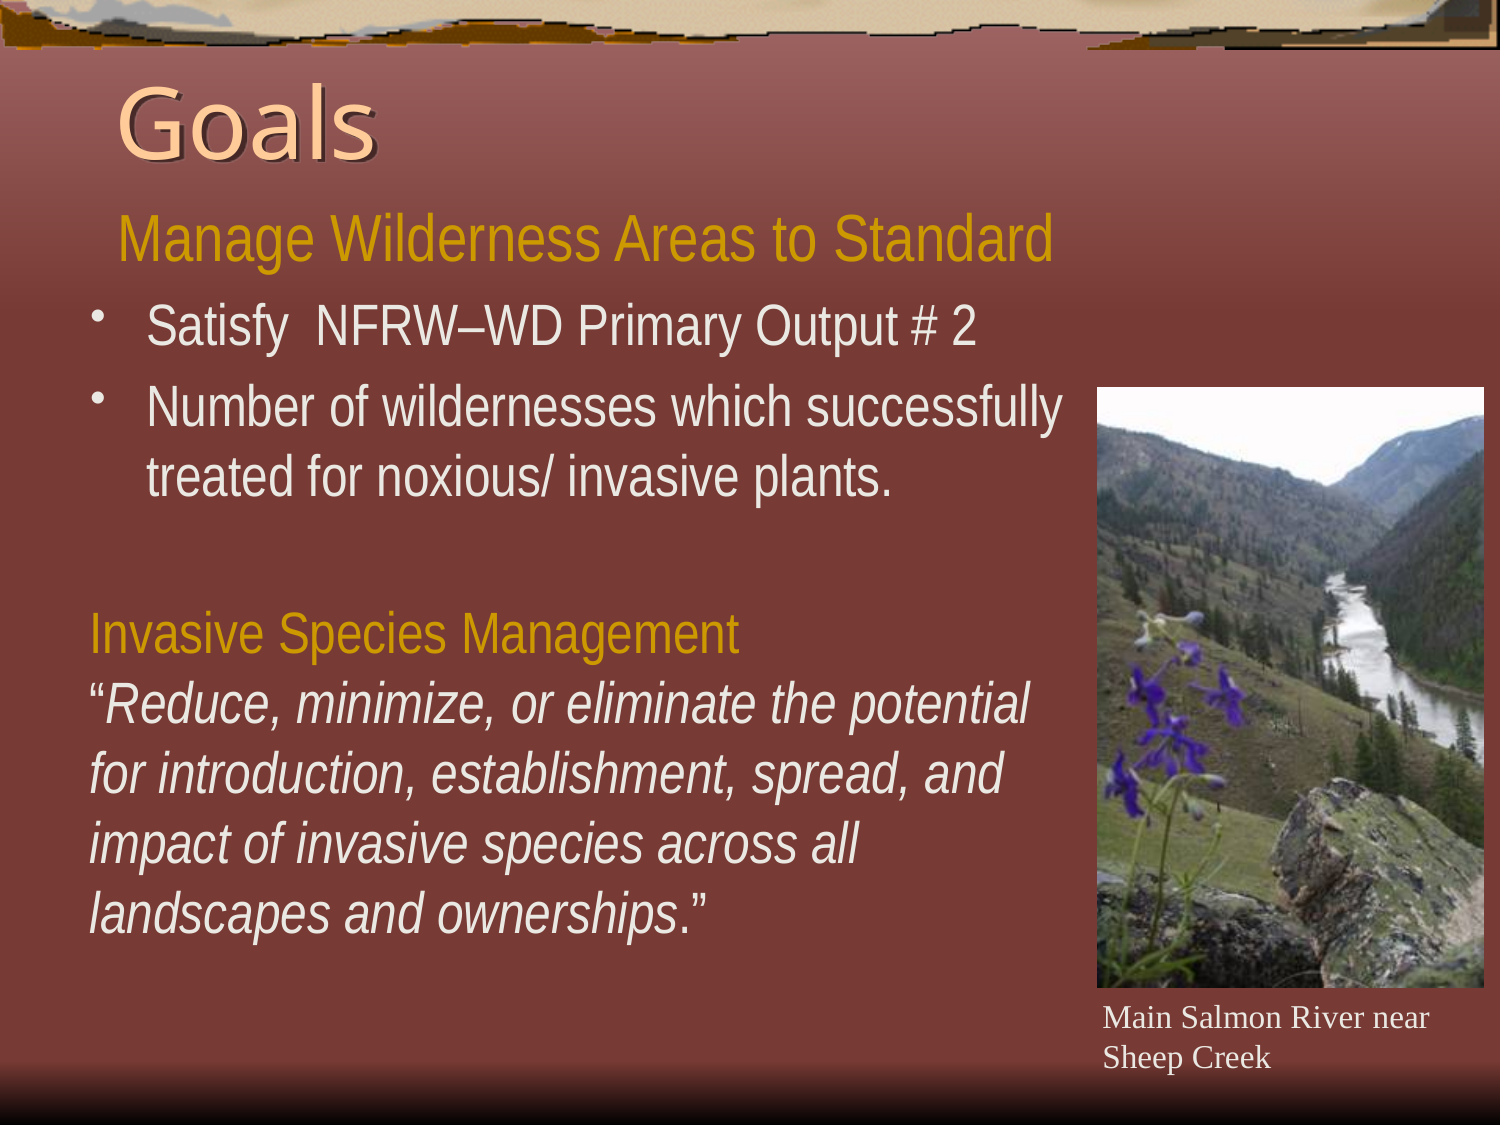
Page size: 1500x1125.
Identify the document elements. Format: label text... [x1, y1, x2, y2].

text_box Invasive Species Management “Reduce, minimize, or eliminate the potential for introduction, establishment, spread, and impact of invasive species across all landscapes and ownerships.” [74, 587, 1050, 1023]
list Manage Wilderness Areas to Standard Satisfy NFRW–WD Primary Output # 2 Number of wildernesses which successfully treated for noxious/ invasive plants. [75, 187, 1100, 525]
text_box Main Salmon River near Sheep Creek [1087, 987, 1500, 1083]
picture [1376, 0, 1500, 50]
picture [0, 0, 99, 50]
picture [1096, 387, 1484, 988]
title Goals [99, 0, 1376, 188]
